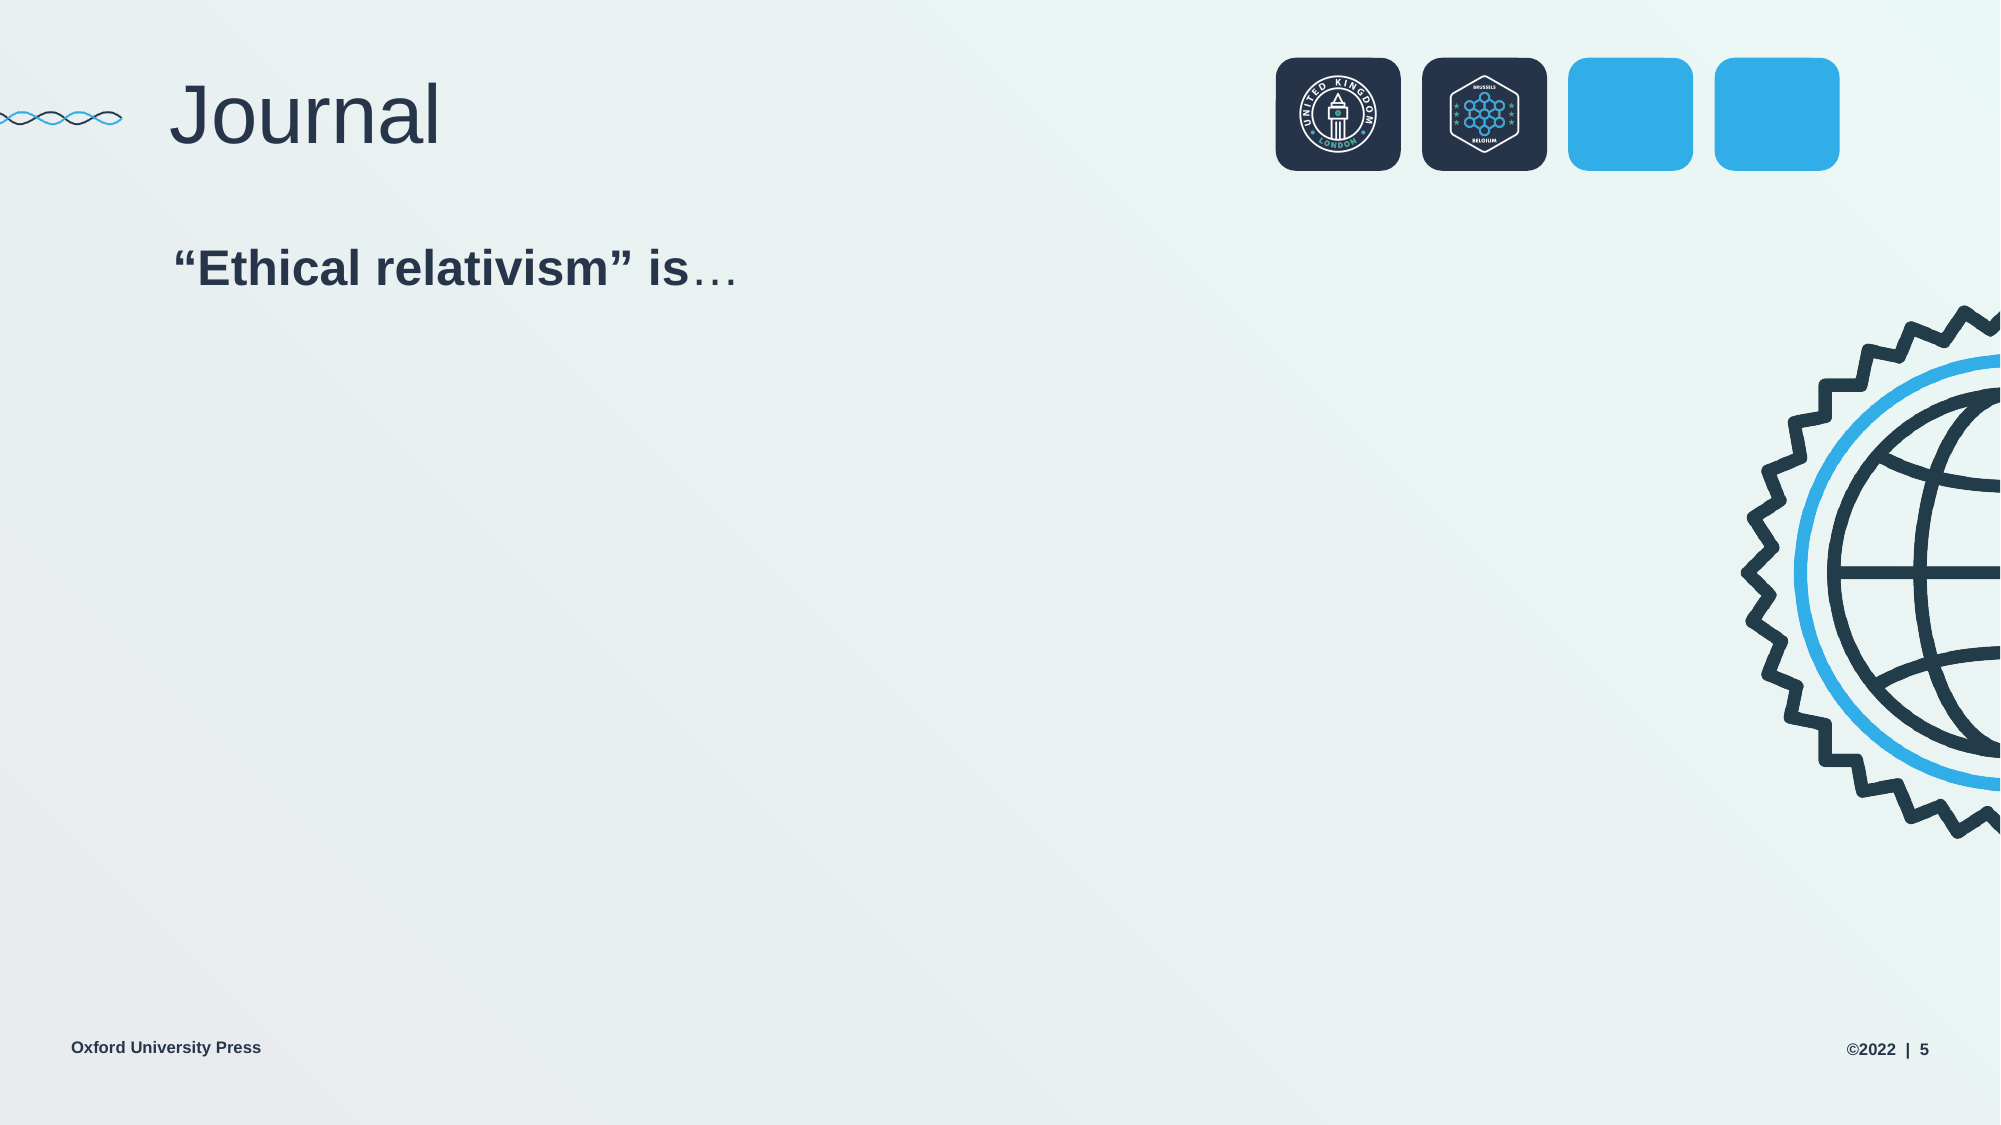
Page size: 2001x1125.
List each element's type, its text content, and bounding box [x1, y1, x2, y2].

footer Oxford University Press [55, 1017, 302, 1077]
list “Ethical relativism” is… [157, 234, 1715, 949]
picture [0, 110, 124, 126]
picture [1715, 241, 2001, 904]
slide_number ©2022 | 5 [1773, 1018, 1944, 1079]
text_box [1275, 57, 1840, 171]
title Journal [154, 56, 540, 177]
